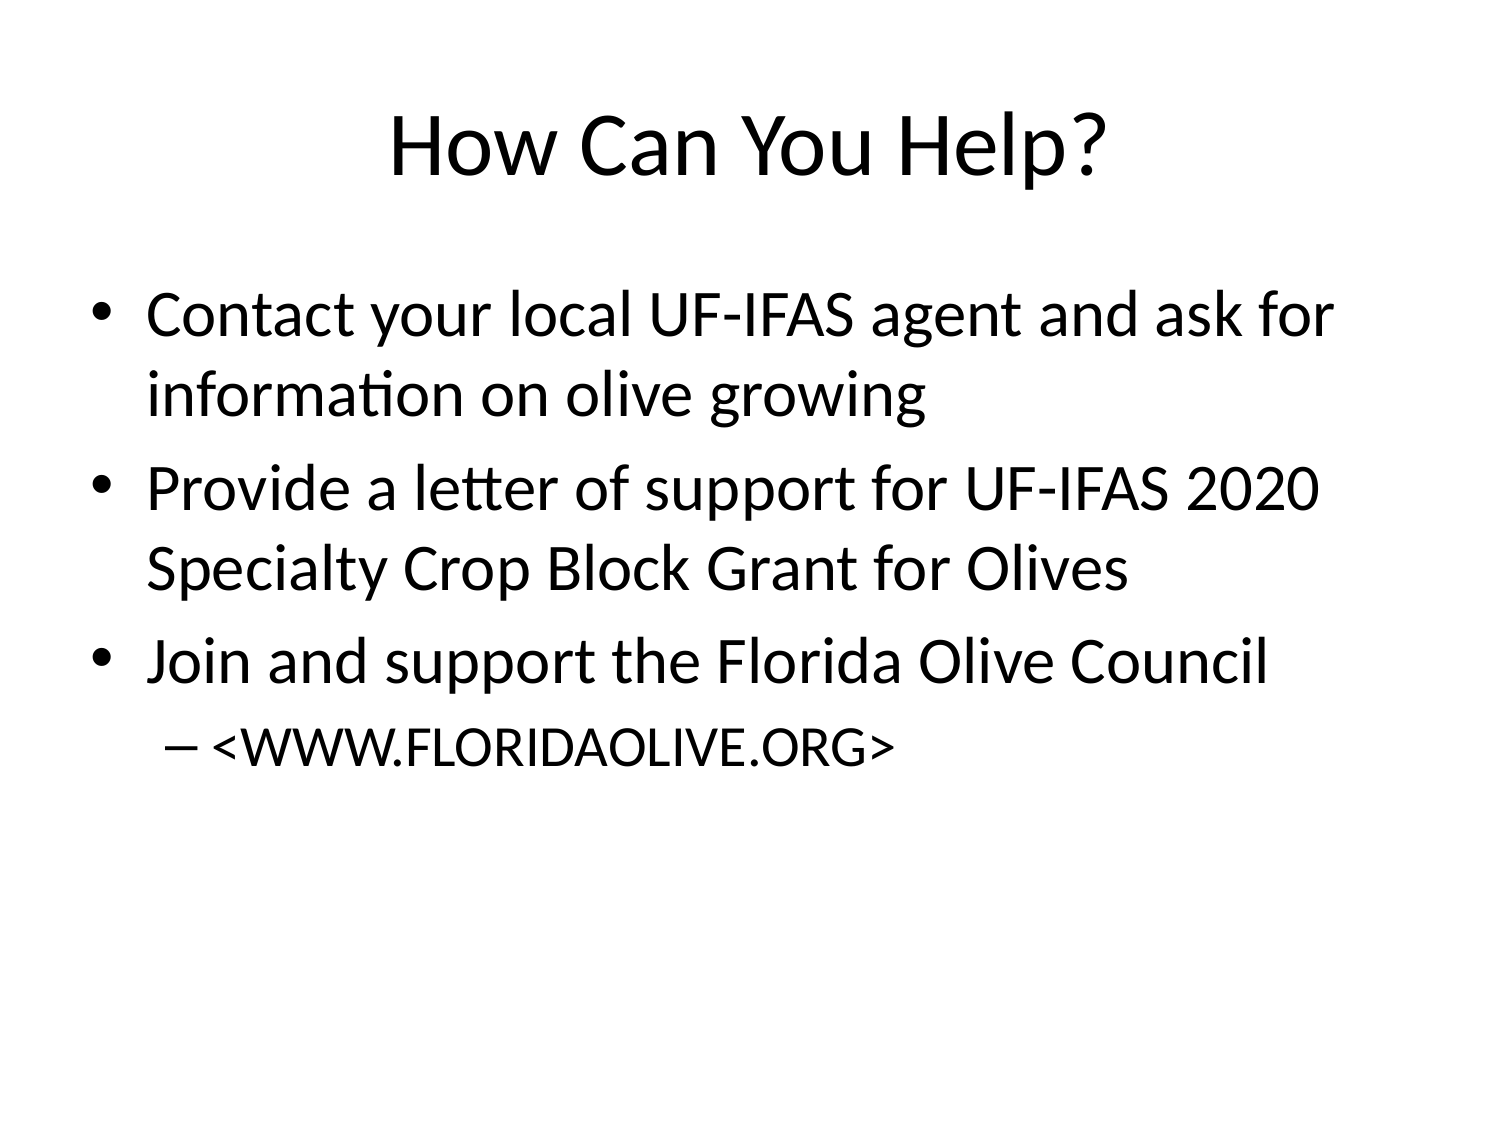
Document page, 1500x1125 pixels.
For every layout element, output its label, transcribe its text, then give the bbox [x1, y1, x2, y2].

list Contact your local UF-IFAS agent and ask for information on olive growing Provide a letter of support for UF-IFAS 2020 Specialty Crop Block Grant for Olives Join and support the Florida Olive Council <WWW.FLORIDAOLIVE.ORG> [75, 262, 1425, 1005]
title How Can You Help? [75, 45, 1425, 233]
